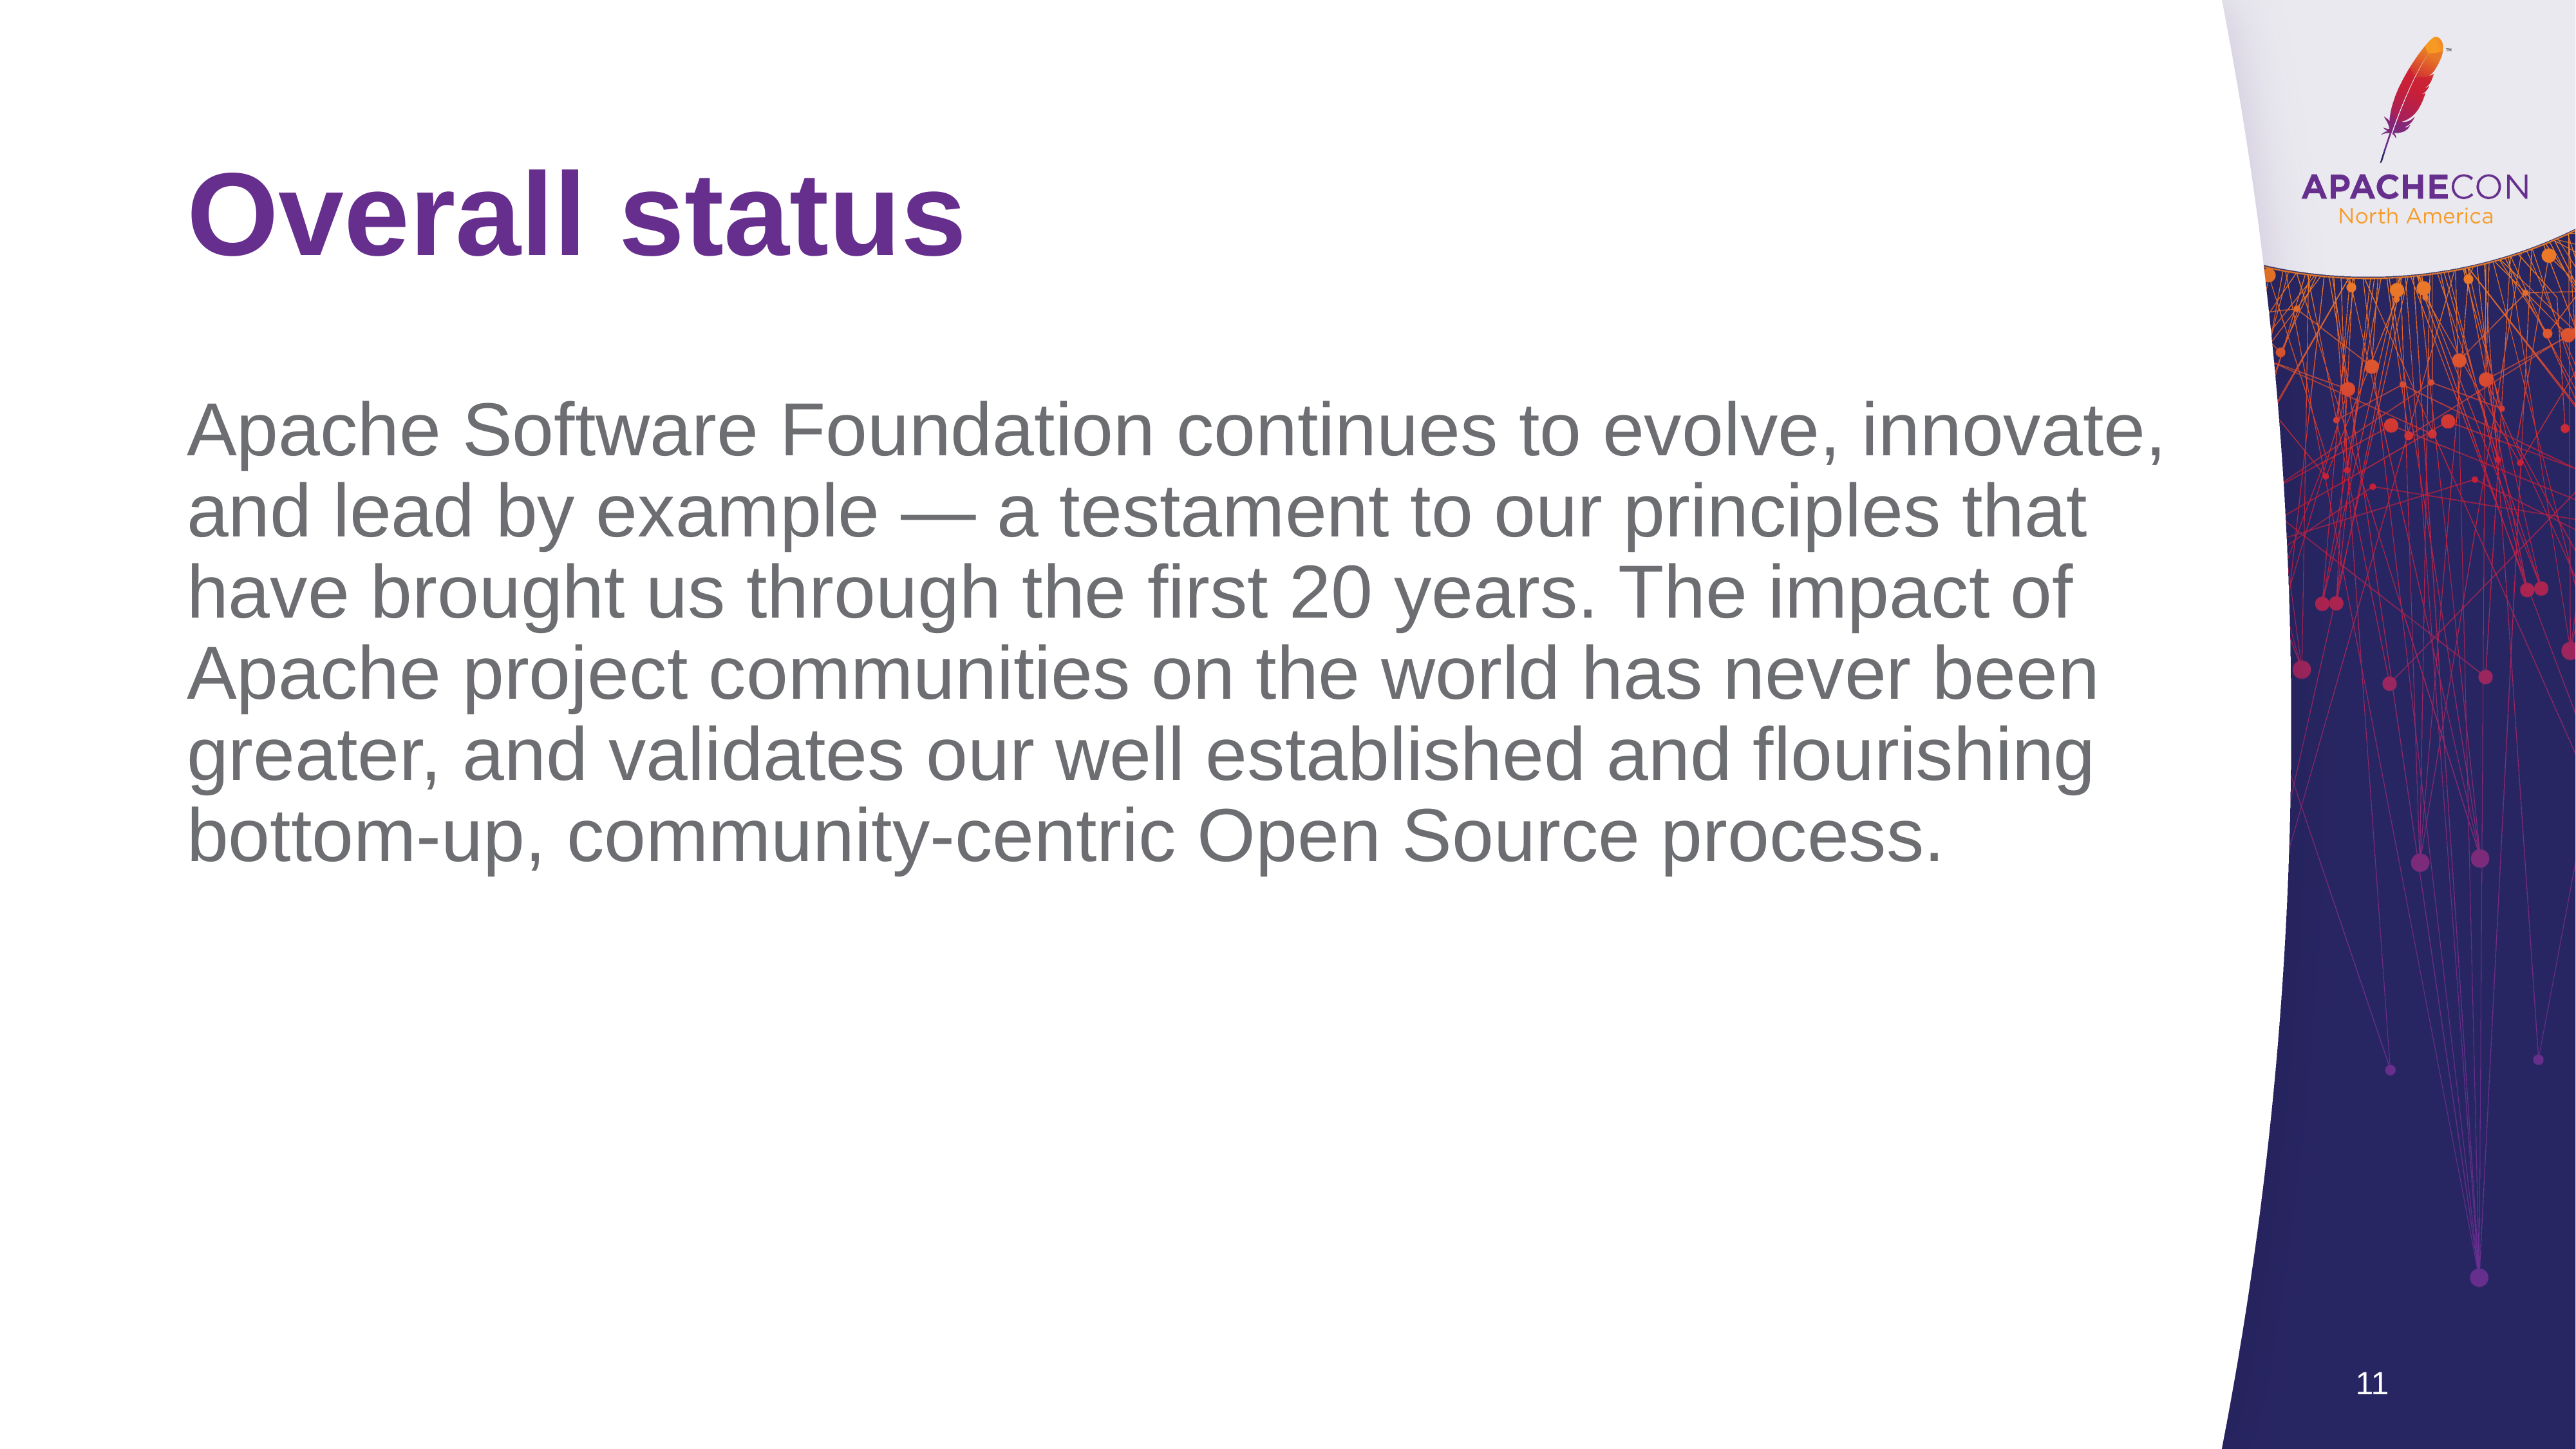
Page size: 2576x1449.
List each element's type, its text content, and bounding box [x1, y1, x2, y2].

slide_number 11 [1819, 1343, 2399, 1421]
picture [0, 0, 2576, 1449]
title Overall status [177, 77, 2190, 357]
list Apache Software Foundation continues to evolve, innovate, and lead by example — a testament to our principles that have brought us through the first 20 years. The impact of Apache project communities on the world has never been greater, and validates our well established and flourishing bottom-up, community-centric Open Source process. [177, 385, 2190, 1305]
